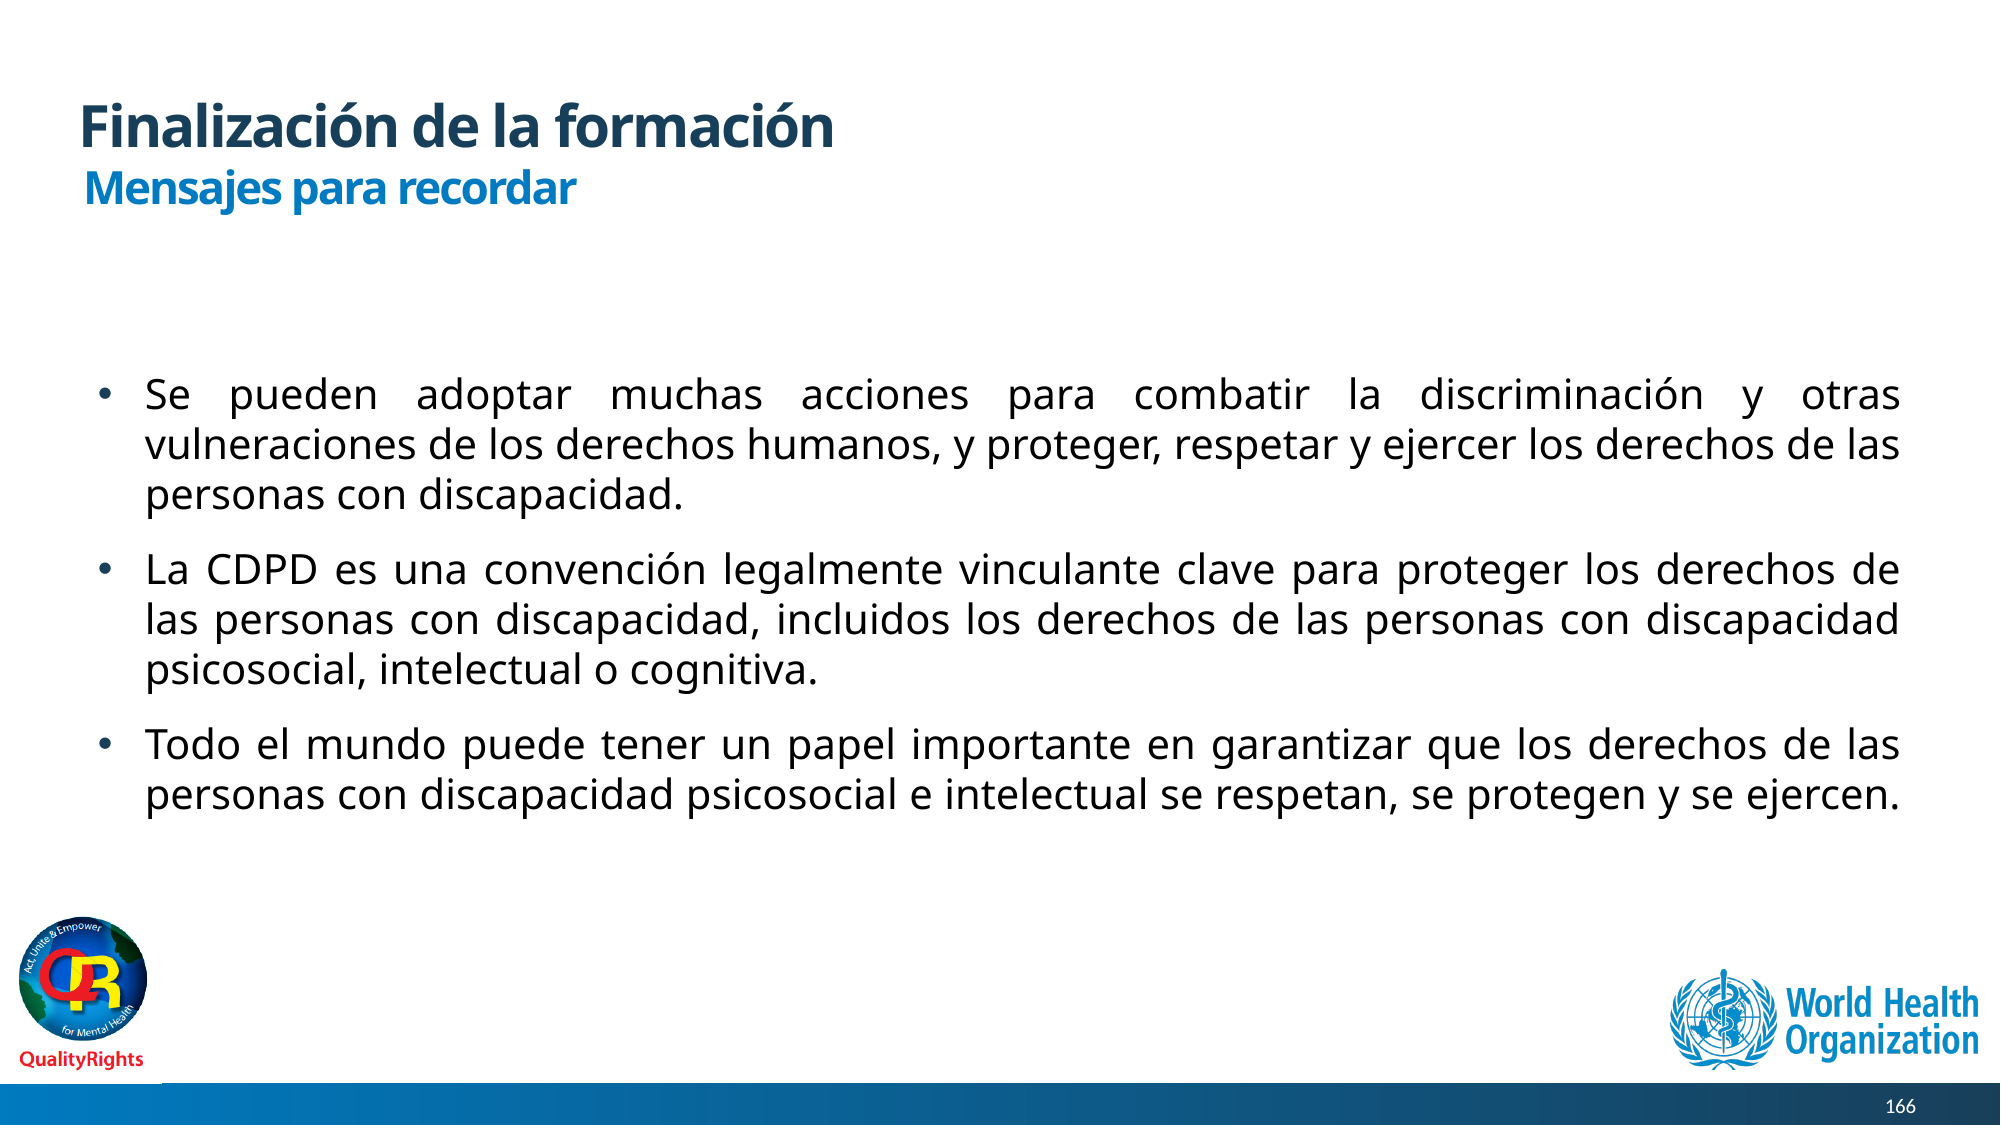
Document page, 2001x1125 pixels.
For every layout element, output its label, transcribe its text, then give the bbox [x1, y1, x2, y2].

list Se pueden adoptar muchas acciones para combatir la discriminación y otras vulneraciones de los derechos humanos, y proteger, respetar y ejercer los derechos de las personas con discapacidad. La CDPD es una convención legalmente vinculante clave para proteger los derechos de las personas con discapacidad, incluidos los derechos de las personas con discapacidad psicosocial, intelectual o cognitiva. Todo el mundo puede tener un papel importante en garantizar que los derechos de las personas con discapacidad psicosocial e intelectual se respetan, se protegen y se ejercen. [83, 285, 1917, 1024]
picture [1792, 1029, 1801, 1049]
picture [1713, 1024, 1722, 1029]
picture [1747, 1024, 1758, 1042]
picture [1670, 1029, 1716, 1070]
picture [1730, 969, 1978, 1070]
picture [1678, 1024, 1682, 1034]
picture [1725, 1040, 1747, 1054]
picture [0, 899, 162, 1084]
picture [1742, 1024, 1750, 1036]
title Finalización de la formación [63, 83, 1671, 154]
list Mensajes para recordar [83, 155, 1917, 215]
picture [1683, 1024, 1762, 1060]
picture [1716, 1064, 1731, 1070]
